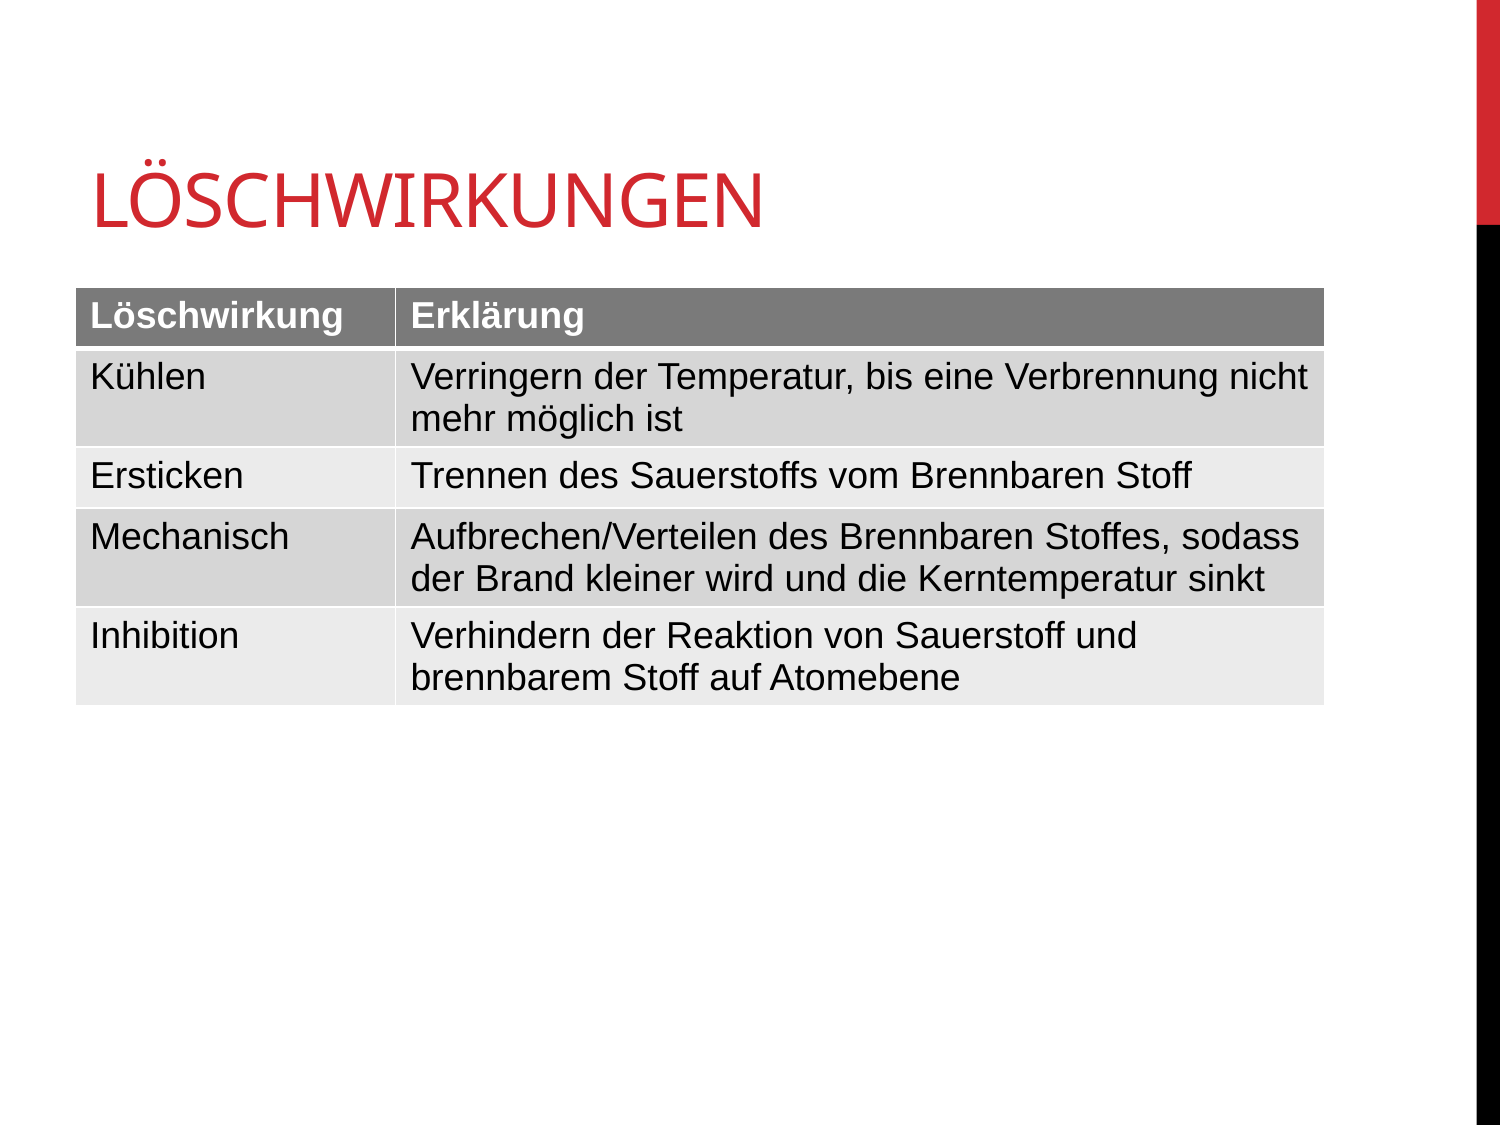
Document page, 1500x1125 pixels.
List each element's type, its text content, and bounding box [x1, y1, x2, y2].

table_cell Trennen des Sauerstoffs vom Brennbaren Stoff [396, 448, 1324, 507]
table_cell Inhibition [76, 608, 395, 705]
table_cell Ersticken [76, 448, 395, 507]
table_cell Verhindern der Reaktion von Sauerstoff und brennbarem Stoff auf Atomebene [396, 608, 1324, 705]
table_cell Mechanisch [76, 509, 395, 606]
table_header Erklärung [396, 288, 1324, 346]
table_header Löschwirkung [76, 288, 395, 346]
table_cell Kühlen [76, 351, 395, 446]
title Löschwirkungen [75, 25, 1025, 250]
table_cell Aufbrechen/Verteilen des Brennbaren Stoffes, sodass der Brand kleiner wird und die Kerntemperatur sinkt [396, 509, 1324, 606]
table_cell Verringern der Temperatur, bis eine Verbrennung nicht mehr möglich ist [396, 351, 1324, 446]
